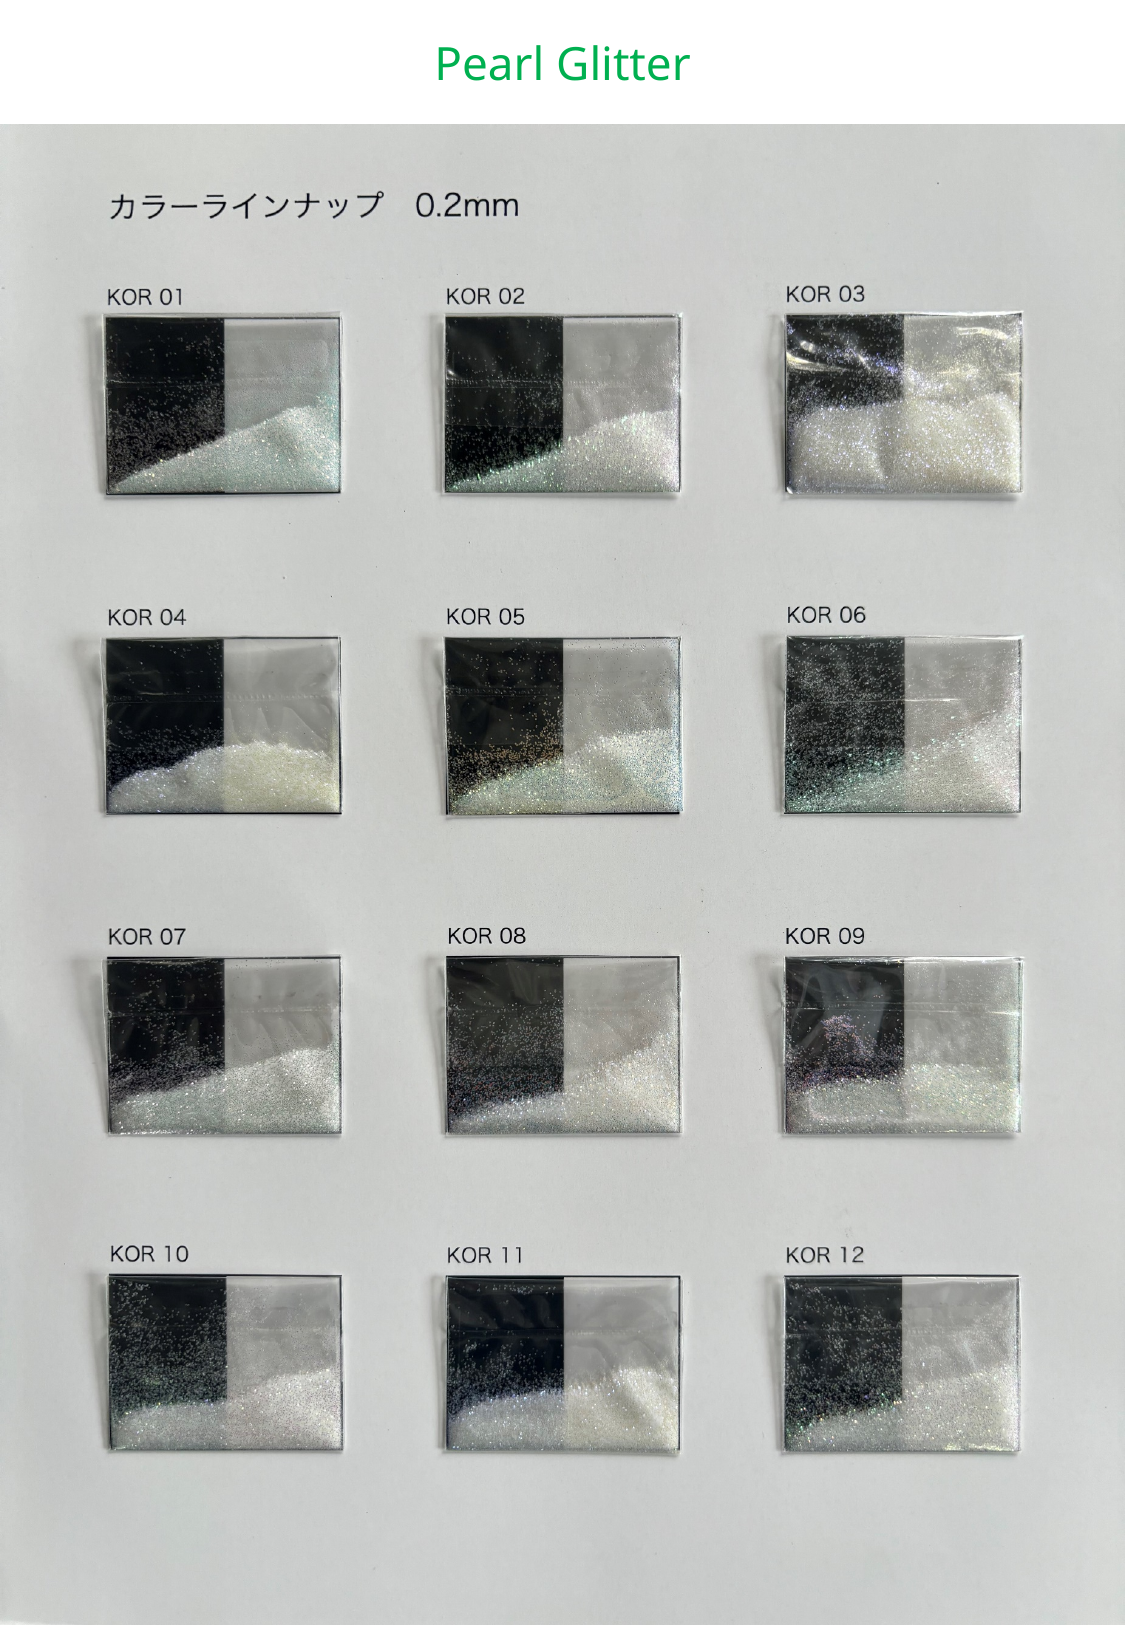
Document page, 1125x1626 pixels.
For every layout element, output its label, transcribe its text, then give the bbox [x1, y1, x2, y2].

title Pearl Glitter [77, 33, 1048, 99]
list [0, 124, 1125, 1625]
